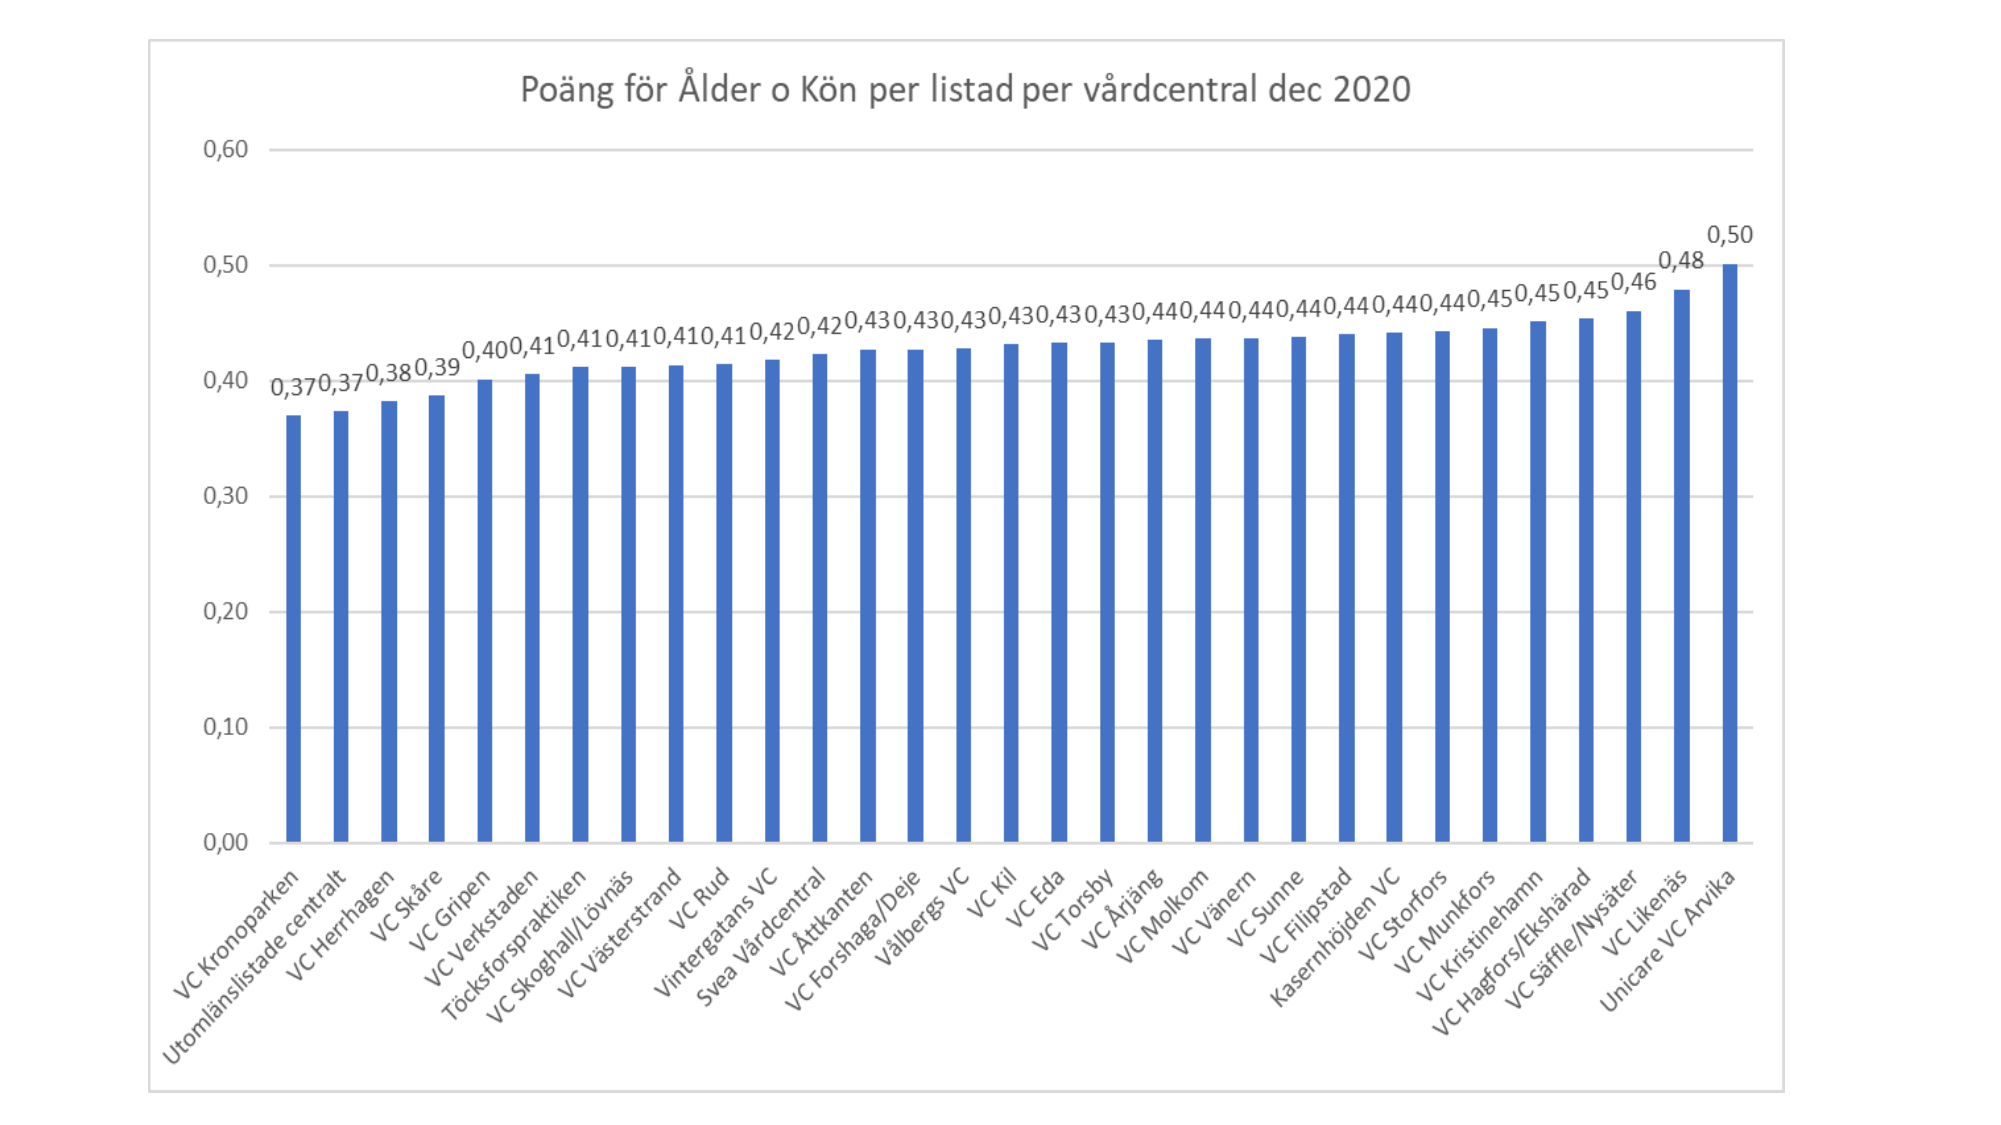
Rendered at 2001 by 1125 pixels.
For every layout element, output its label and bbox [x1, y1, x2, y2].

picture [148, 39, 1785, 1093]
